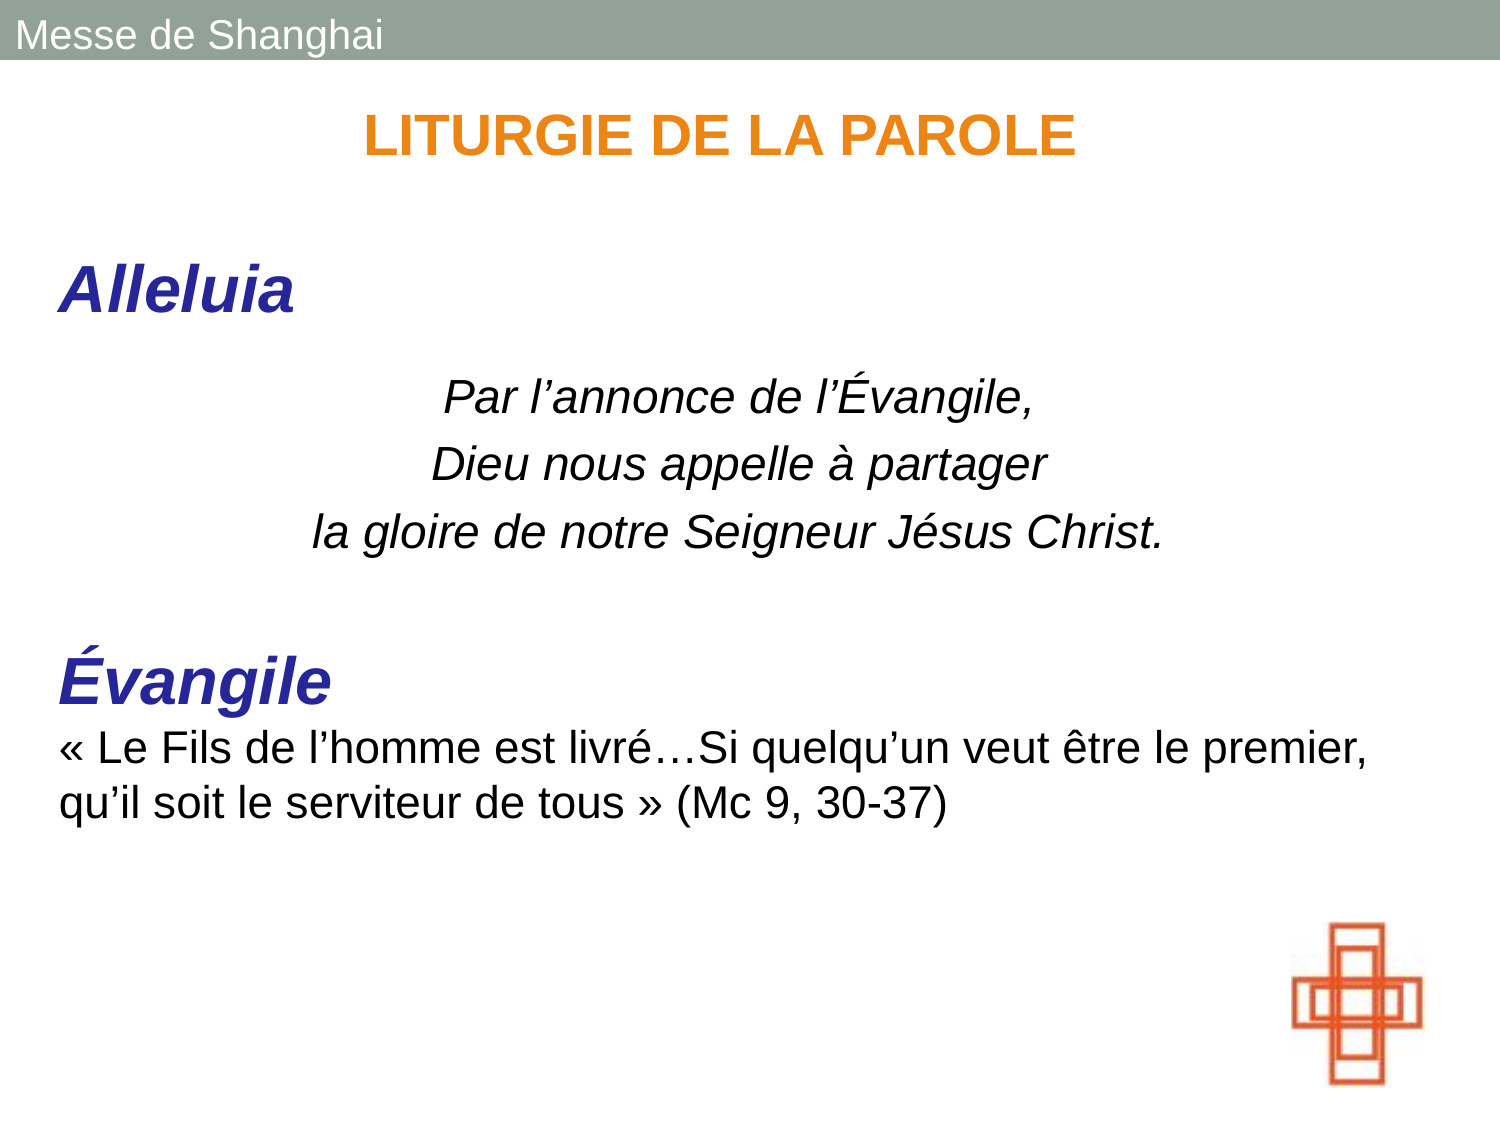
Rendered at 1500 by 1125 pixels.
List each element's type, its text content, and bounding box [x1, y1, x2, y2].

text_box Alleluia Par l’annonce de l’Évangile, Dieu nous appelle à partager la gloire de notre Seigneur Jésus Christ. Évangile « Le Fils de l’homme est livré…Si quelqu’un veut être le premier, qu’il soit le serviteur de tous » (Mc 9, 30-37) [44, 238, 1436, 870]
text_box LITURGIE DE LA PAROLE [348, 90, 1500, 217]
text_box Messe de Shanghai [0, 0, 709, 65]
picture [1291, 920, 1426, 1088]
